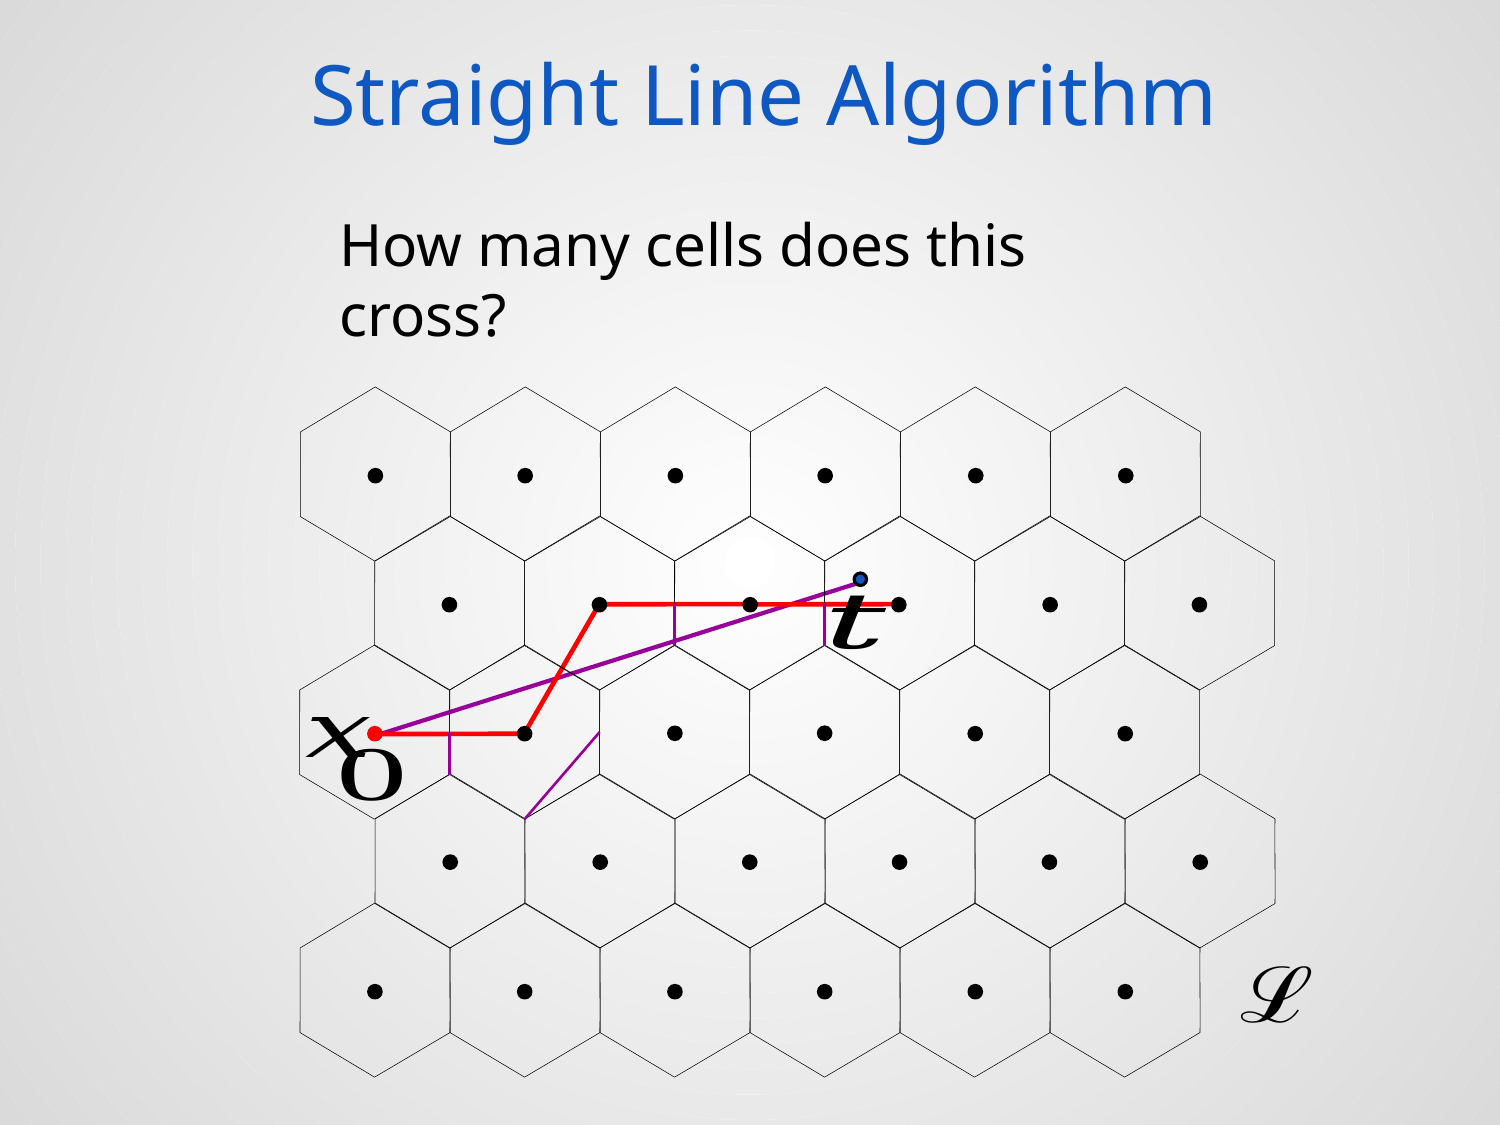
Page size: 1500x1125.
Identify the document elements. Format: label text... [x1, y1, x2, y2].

text_box [368, 727, 379, 740]
text_box [601, 384, 750, 564]
text_box [297, 900, 453, 1080]
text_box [524, 644, 600, 691]
text_box [854, 573, 867, 586]
text_box [897, 900, 1050, 1080]
text_box [450, 900, 603, 1080]
text_box [752, 671, 897, 815]
text_box [1047, 900, 1203, 1080]
text_box [675, 520, 822, 582]
text_box [826, 520, 972, 692]
text_box [747, 384, 900, 564]
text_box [380, 583, 857, 734]
text_box How many cells does this cross? [324, 200, 1164, 356]
text_box [672, 772, 825, 944]
text_box [297, 642, 450, 822]
text_box [600, 900, 750, 1080]
text_box [372, 520, 527, 643]
text_box [600, 741, 753, 822]
text_box [527, 520, 672, 582]
text_box [528, 778, 672, 944]
text_box [747, 900, 900, 1080]
text_box [1122, 515, 1278, 692]
text_box [1122, 772, 1278, 949]
text_box [297, 384, 453, 564]
text_box [892, 598, 906, 611]
text_box [743, 855, 757, 869]
text_box [972, 520, 1122, 686]
text_box [1047, 384, 1203, 564]
text_box [822, 772, 972, 944]
text_box [372, 778, 528, 944]
title Straight Line Algorithm [14, 26, 1500, 150]
text_box [451, 384, 603, 564]
text_box [897, 384, 1050, 564]
text_box [450, 741, 603, 822]
text_box [897, 642, 1050, 822]
text_box [1047, 642, 1203, 822]
text_box [972, 778, 1122, 944]
